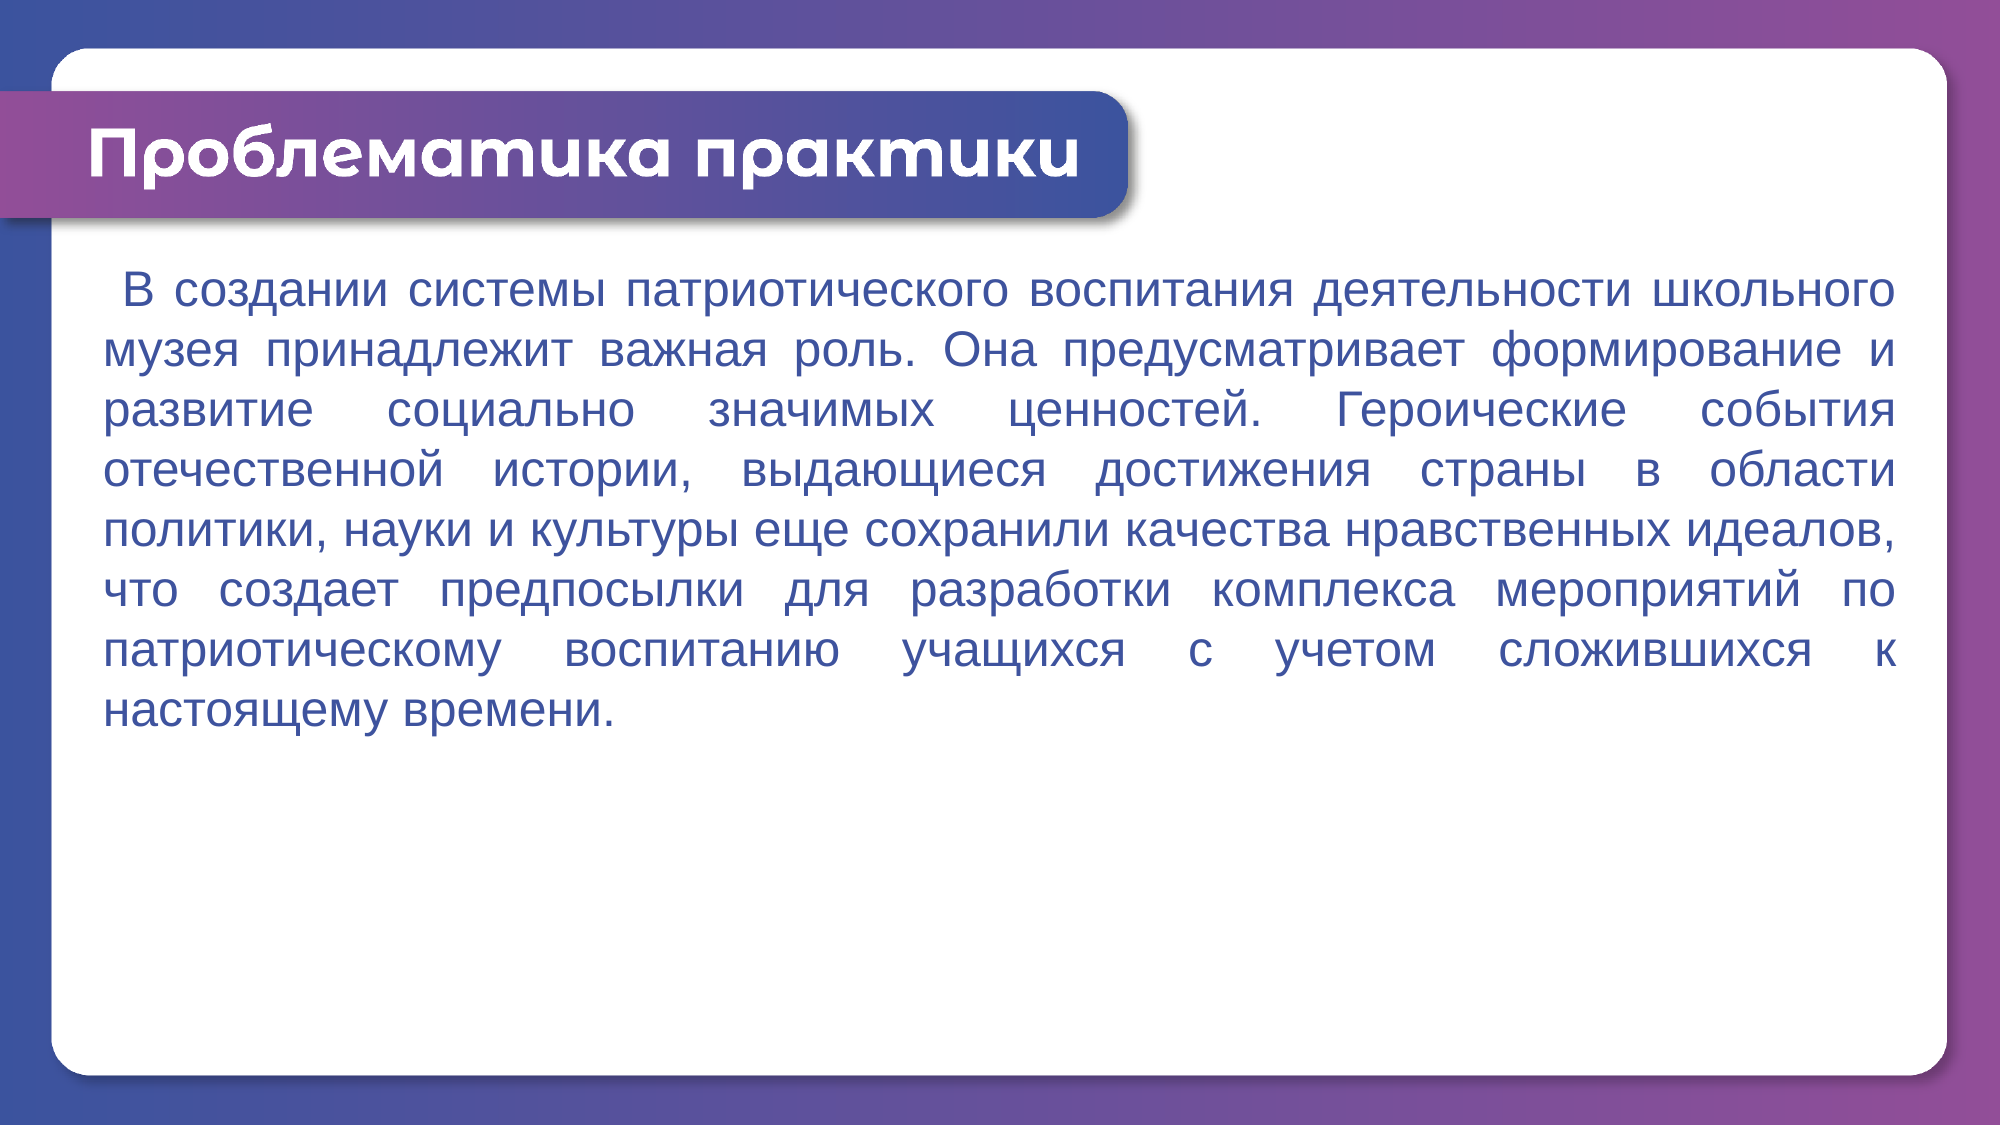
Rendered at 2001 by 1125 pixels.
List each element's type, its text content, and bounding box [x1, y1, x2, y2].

text_box В создании системы патриотического воспитания деятельности школьного музея принадлежит важная роль. Она предусматривает формирование и развитие социально значимых ценностей. Героические события отечественной истории, выдающиеся достижения страны в области политики, науки и культуры еще сохранили качества нравственных идеалов, что создает предпосылки для разработки комплекса мероприятий по патриотическому воспитанию учащихся с учетом сложившихся к настоящему времени. [88, 249, 1912, 790]
picture [0, 0, 2000, 1125]
